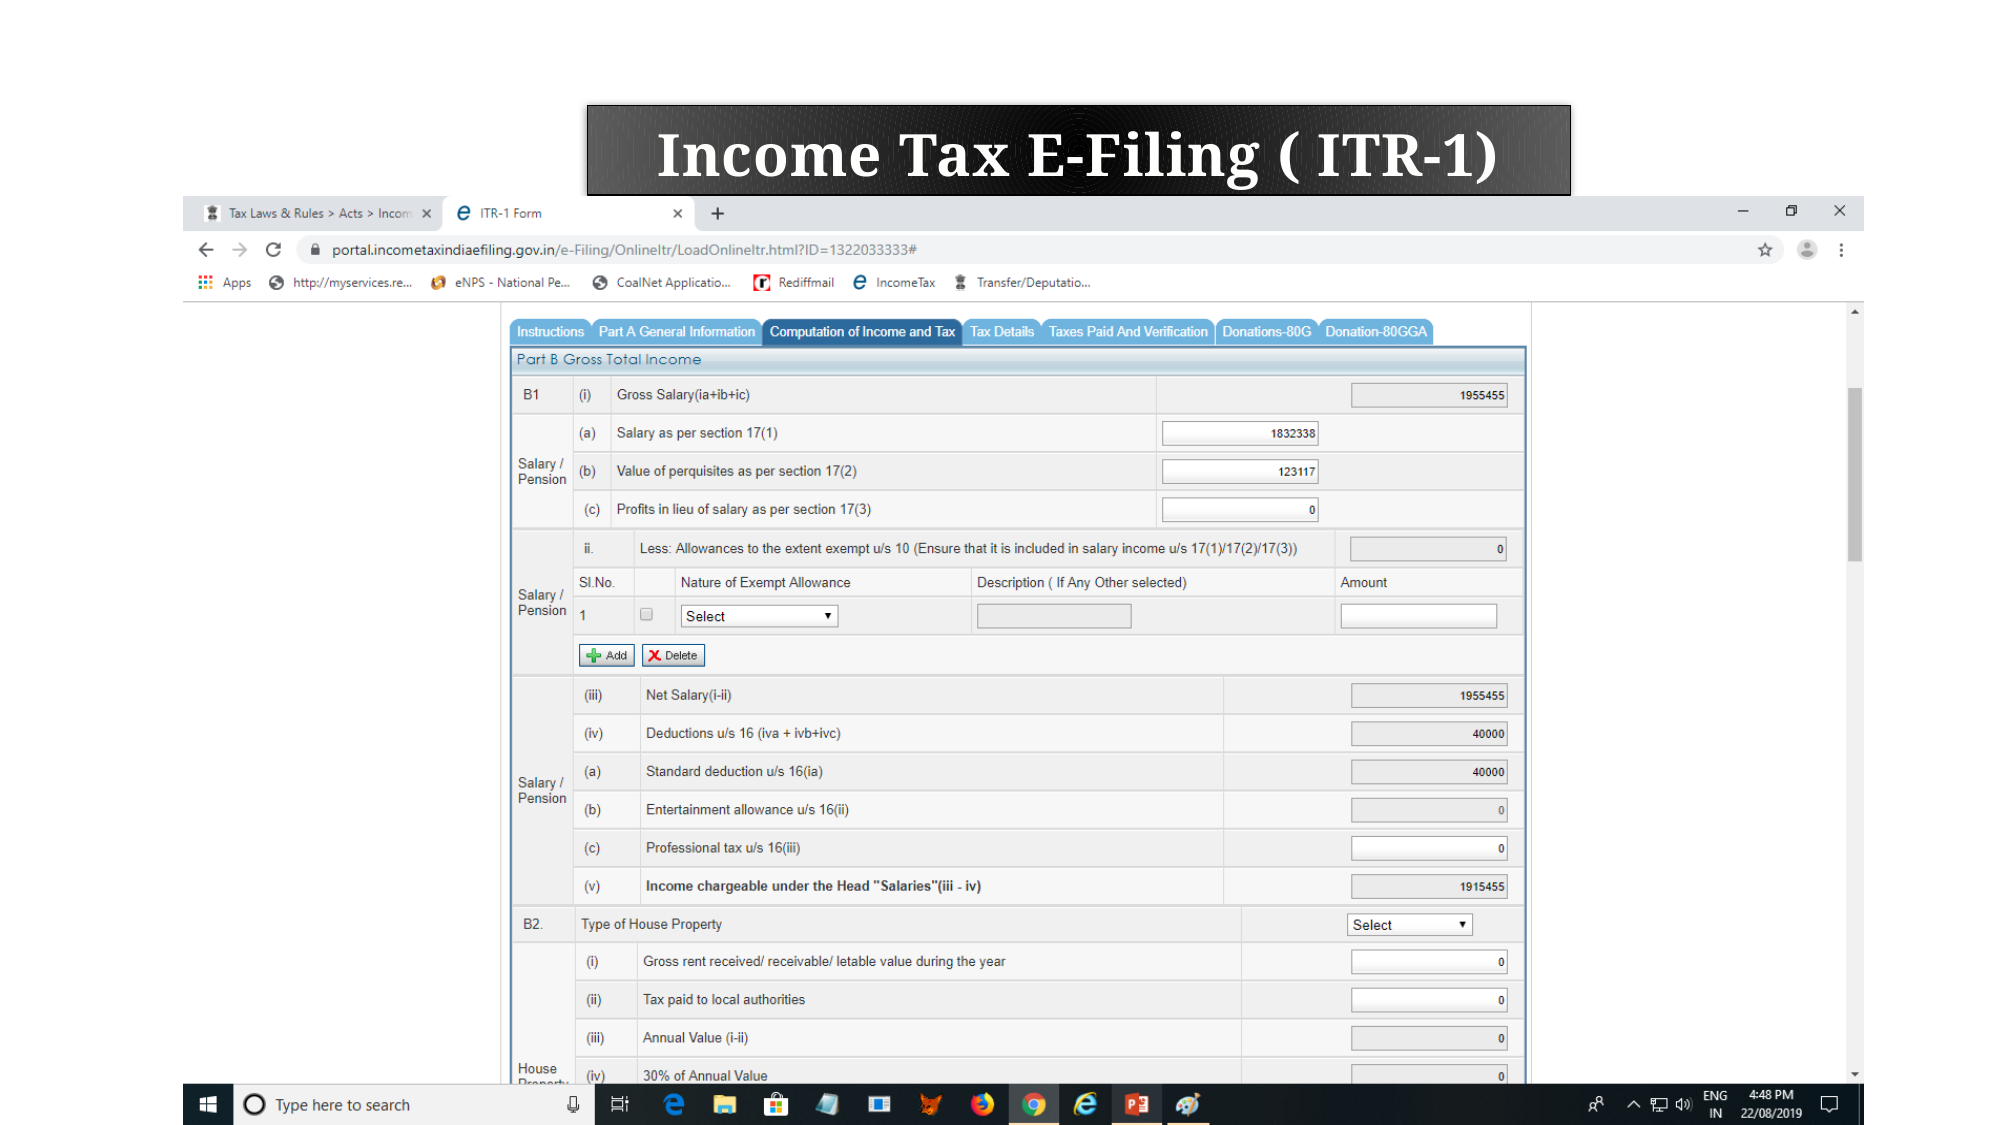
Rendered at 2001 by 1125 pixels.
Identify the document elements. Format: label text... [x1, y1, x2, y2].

picture [183, 196, 1864, 1125]
text_box Income Tax E-Filing ( ITR-1) [587, 105, 1571, 192]
